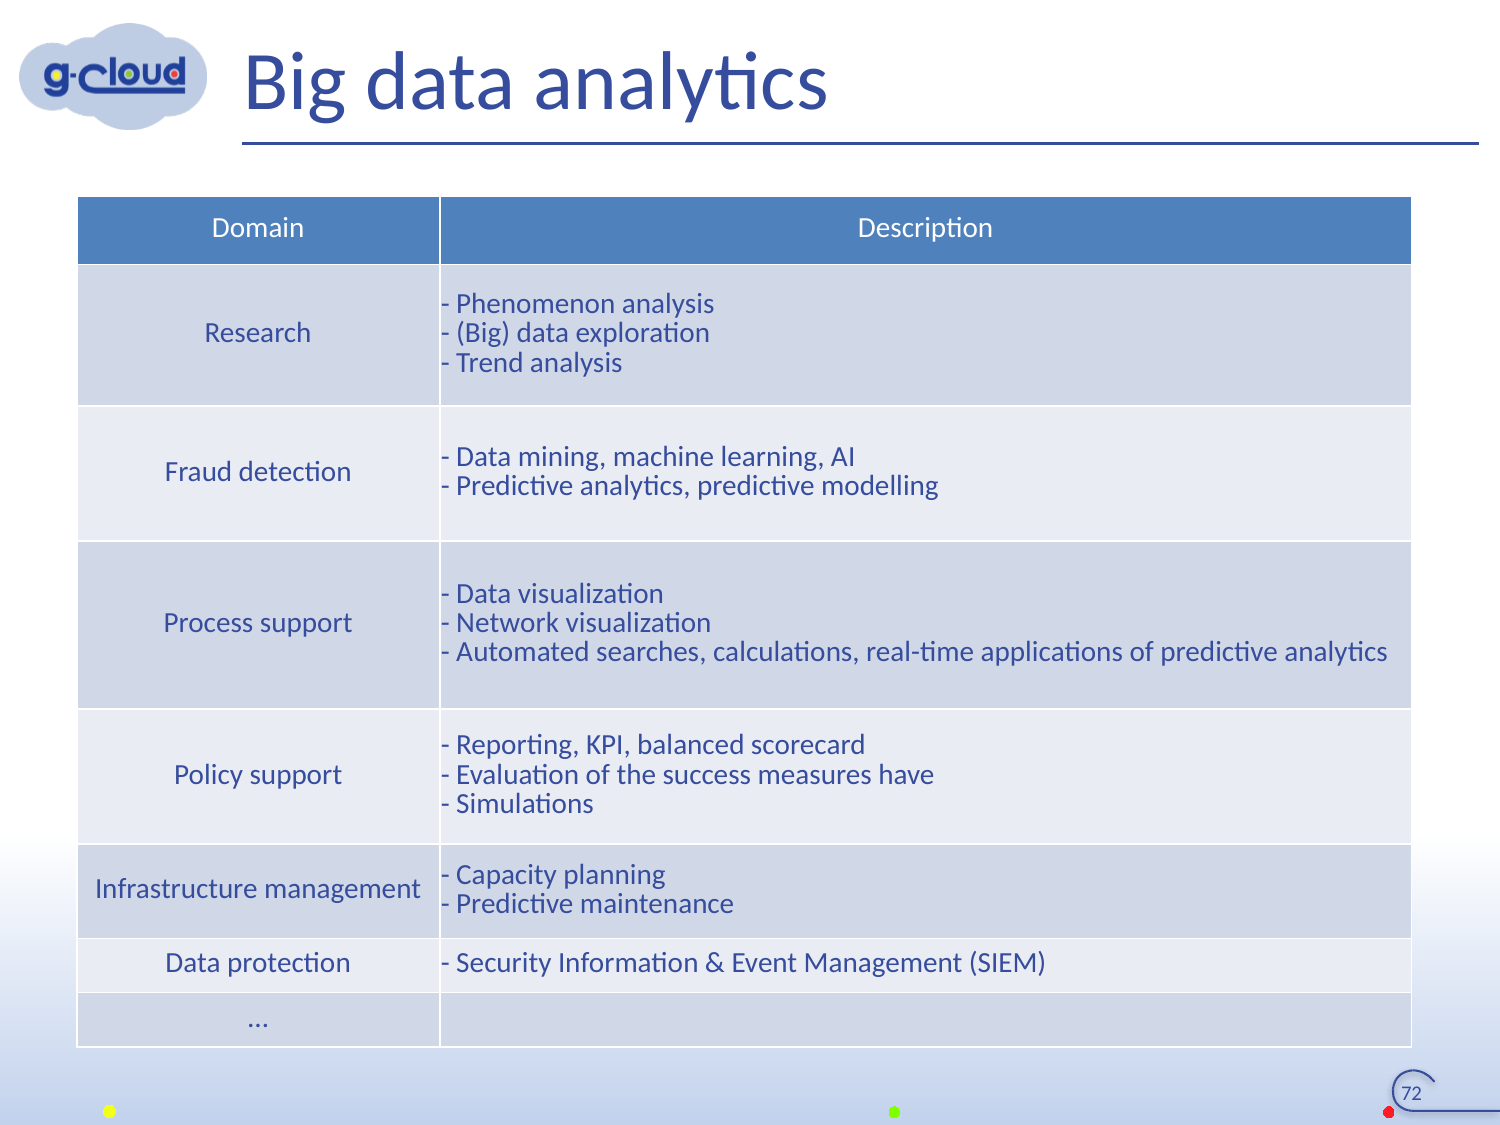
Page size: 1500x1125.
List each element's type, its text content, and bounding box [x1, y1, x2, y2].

table_header Domain [78, 197, 439, 264]
table_cell Fraud detection [78, 407, 439, 540]
table_cell [441, 993, 1411, 1046]
table_cell … [78, 993, 439, 1046]
table_cell - Phenomenon analysis - (Big) data exploration - Trend analysis [441, 265, 1411, 405]
table_cell Research [78, 265, 439, 405]
picture [19, 23, 207, 130]
table_cell - Capacity planning - Predictive maintenance [441, 845, 1411, 938]
table_cell - Data mining, machine learning, AI - Predictive analytics, predictive modelling [441, 407, 1411, 540]
table_cell Data protection [78, 939, 439, 992]
table_cell Process support [78, 542, 439, 708]
table_cell Infrastructure management [78, 845, 439, 938]
table_header Description [441, 197, 1411, 264]
table_cell - Reporting, KPI, balanced scorecard - Evaluation of the success measures have - Simulations [441, 710, 1411, 843]
slide_number 72 [1372, 1072, 1452, 1108]
title Big data analytics [243, 22, 1480, 131]
table_cell - Security Information & Event Management (SIEM) [441, 939, 1411, 992]
table_cell - Data visualization - Network visualization - Automated searches, calculations, real-time applications of predictive analytics [441, 542, 1411, 708]
table_cell Policy support [78, 710, 439, 843]
